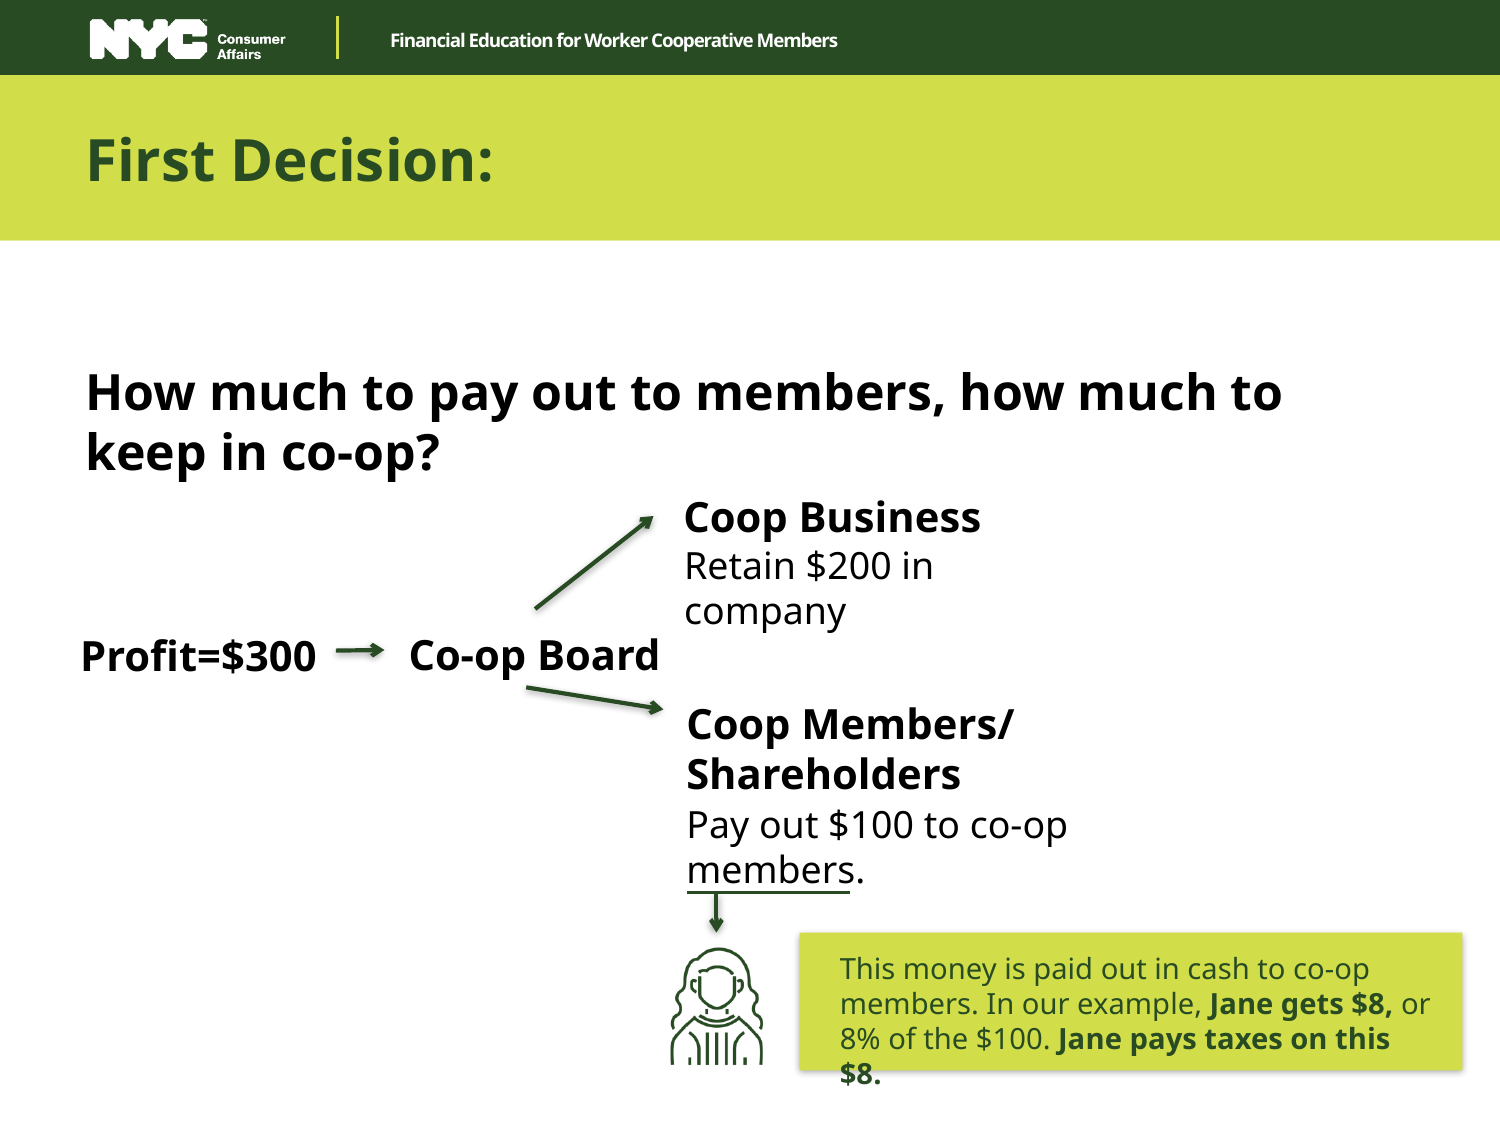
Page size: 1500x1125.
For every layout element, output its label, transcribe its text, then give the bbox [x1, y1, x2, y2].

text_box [534, 515, 654, 610]
text_box Profit=$300 [65, 622, 332, 687]
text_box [525, 687, 664, 710]
text_box How much to pay out to members, how much to keep in co-op? [70, 291, 1363, 550]
text_box Coop Business [668, 483, 997, 549]
text_box First Decision: [70, 125, 1469, 190]
text_box [0, 77, 1500, 243]
text_box This money is paid out in cash to co-op members. In our example, Jane gets $8, or 8% of the $100. Jane pays taxes on this $8. [824, 942, 1451, 1098]
text_box Pay out $100 to co-op members. [671, 794, 1134, 899]
text_box Financial Education for Worker Cooperative Members [375, 22, 1208, 57]
picture [663, 941, 769, 1072]
text_box Co-op Board [393, 621, 676, 687]
text_box [799, 932, 1463, 1071]
text_box Retain $200 in company [669, 534, 1050, 640]
picture [49, 16, 788, 138]
text_box Coop Members/ Shareholders [671, 690, 1030, 794]
text_box [0, 0, 1500, 77]
